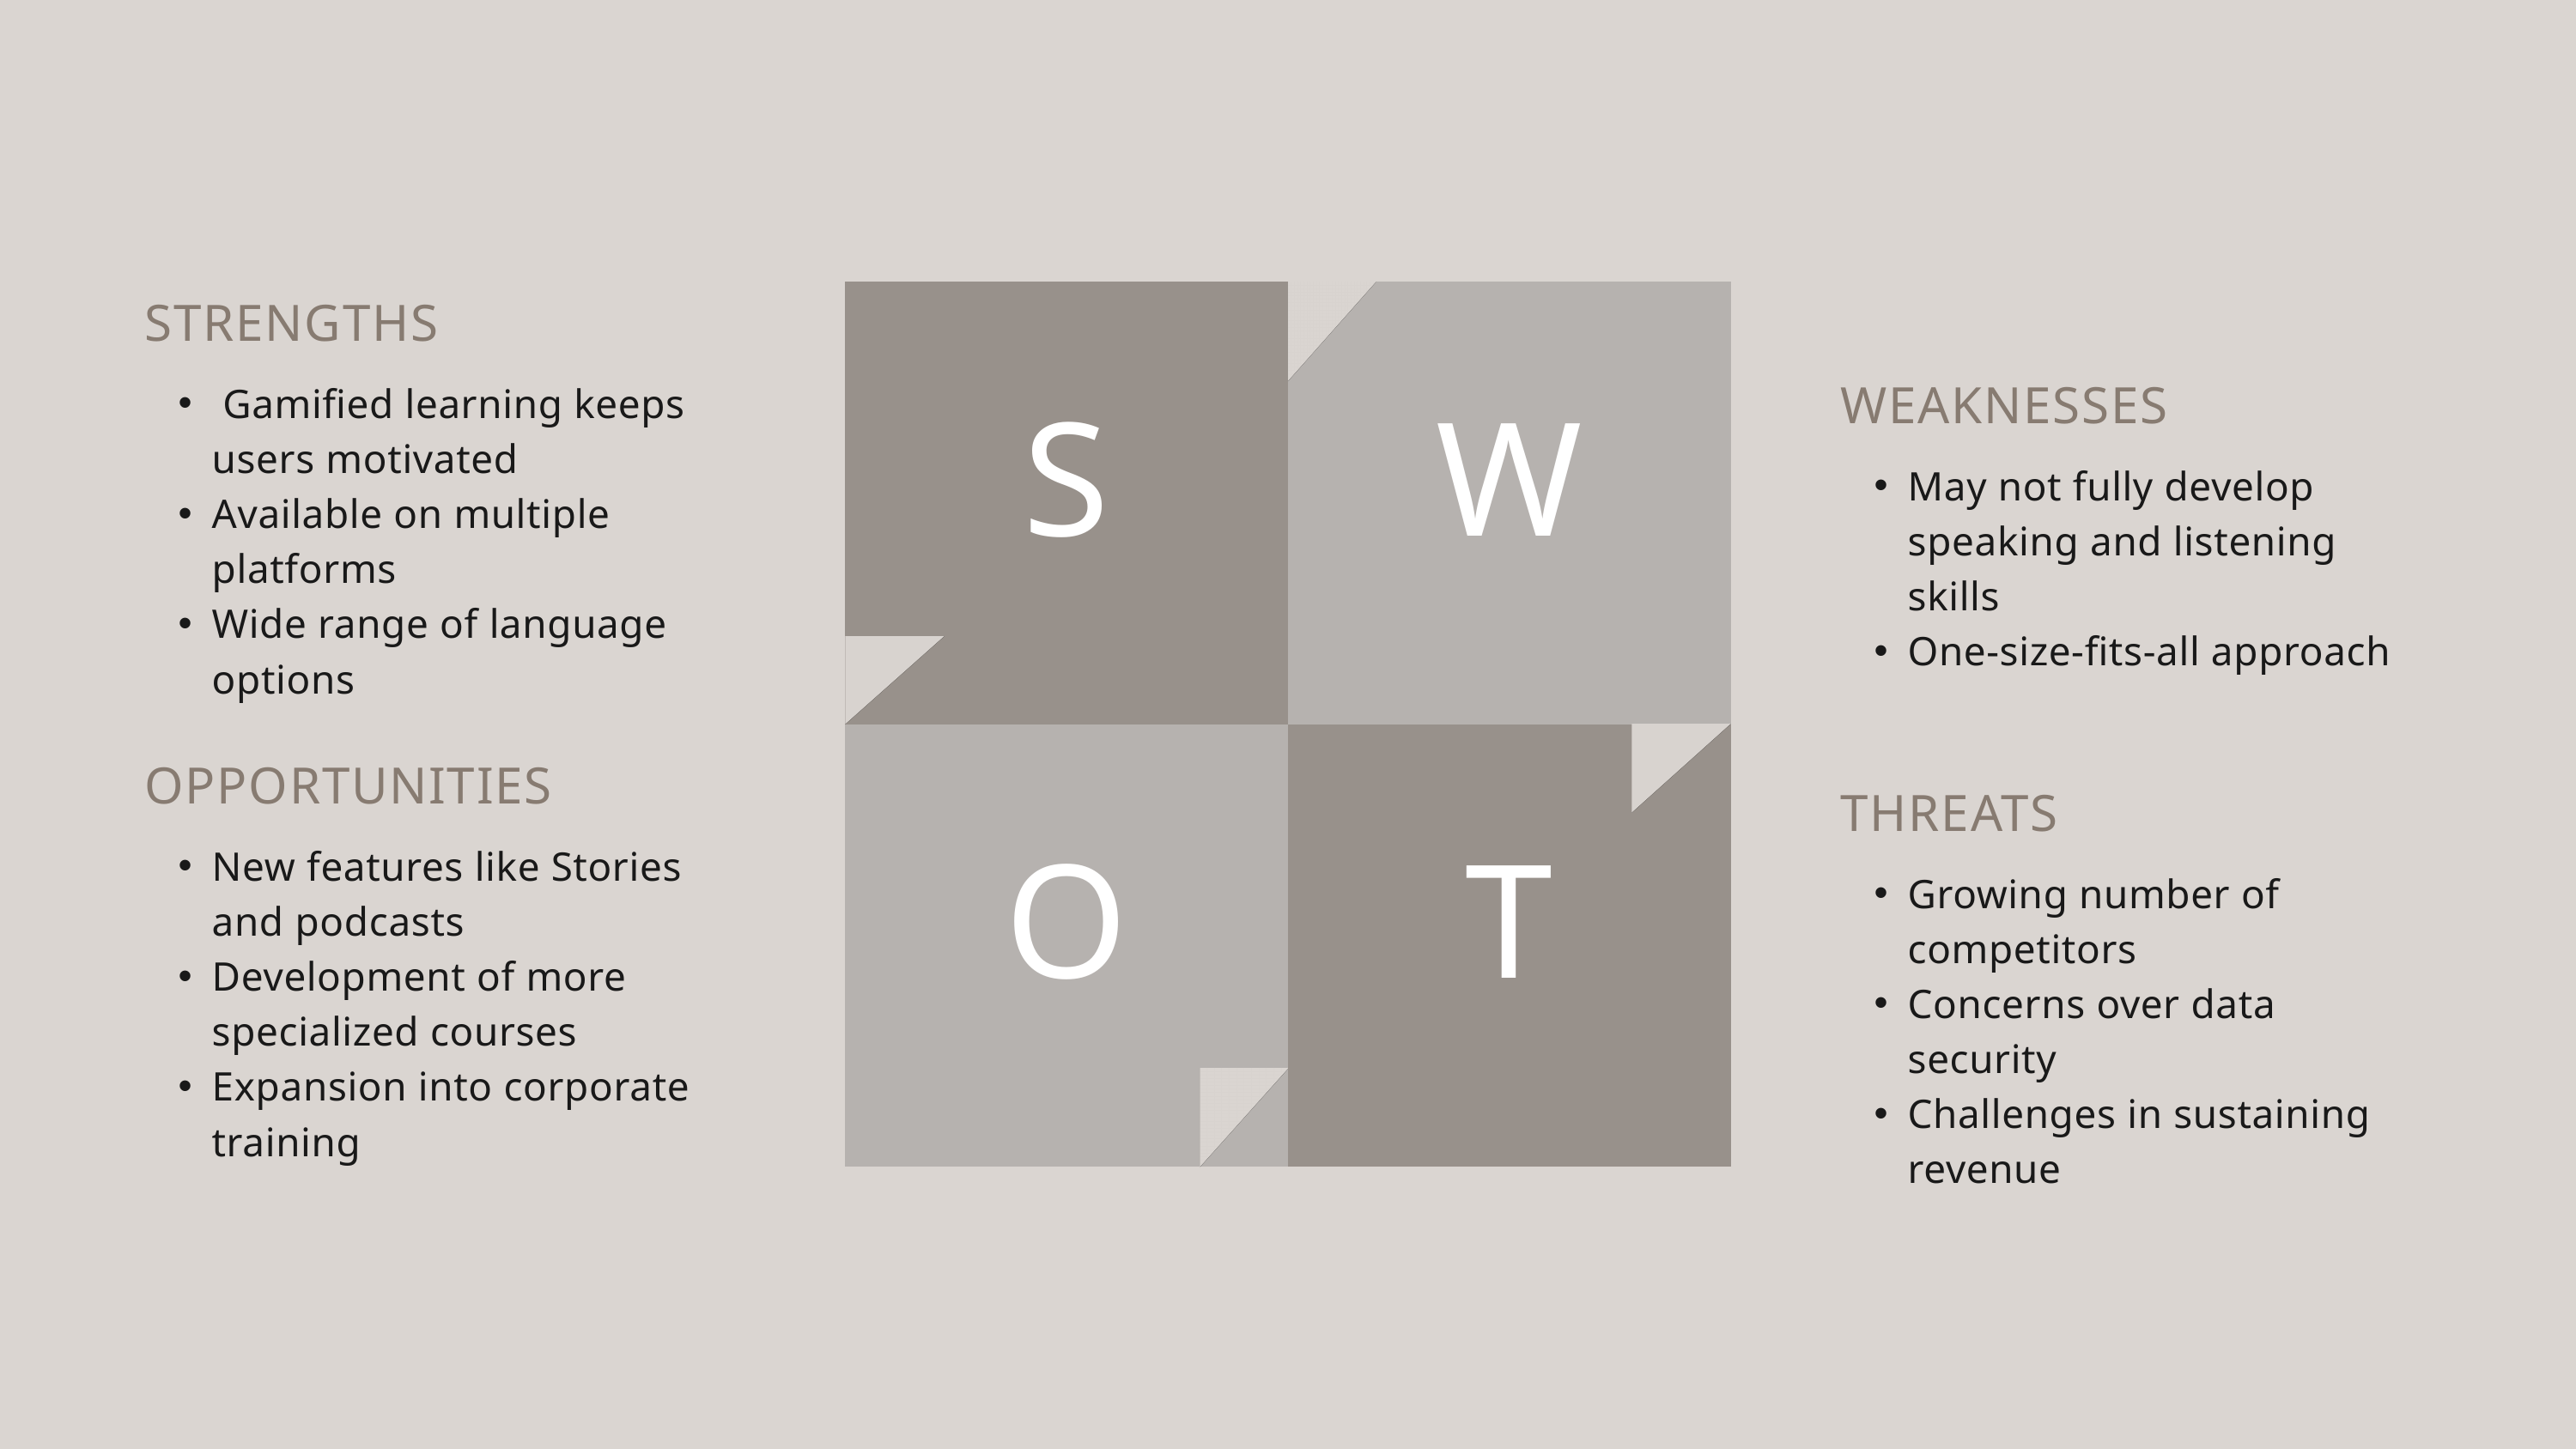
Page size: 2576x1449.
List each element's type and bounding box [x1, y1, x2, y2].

text_box [1287, 724, 1731, 1167]
text_box [1840, 779, 2432, 1133]
text_box [1287, 281, 1731, 724]
text_box [144, 751, 736, 1161]
text_box [845, 724, 1283, 1167]
text_box [845, 281, 1286, 724]
text_box [1840, 371, 2432, 615]
text_box [144, 288, 736, 698]
